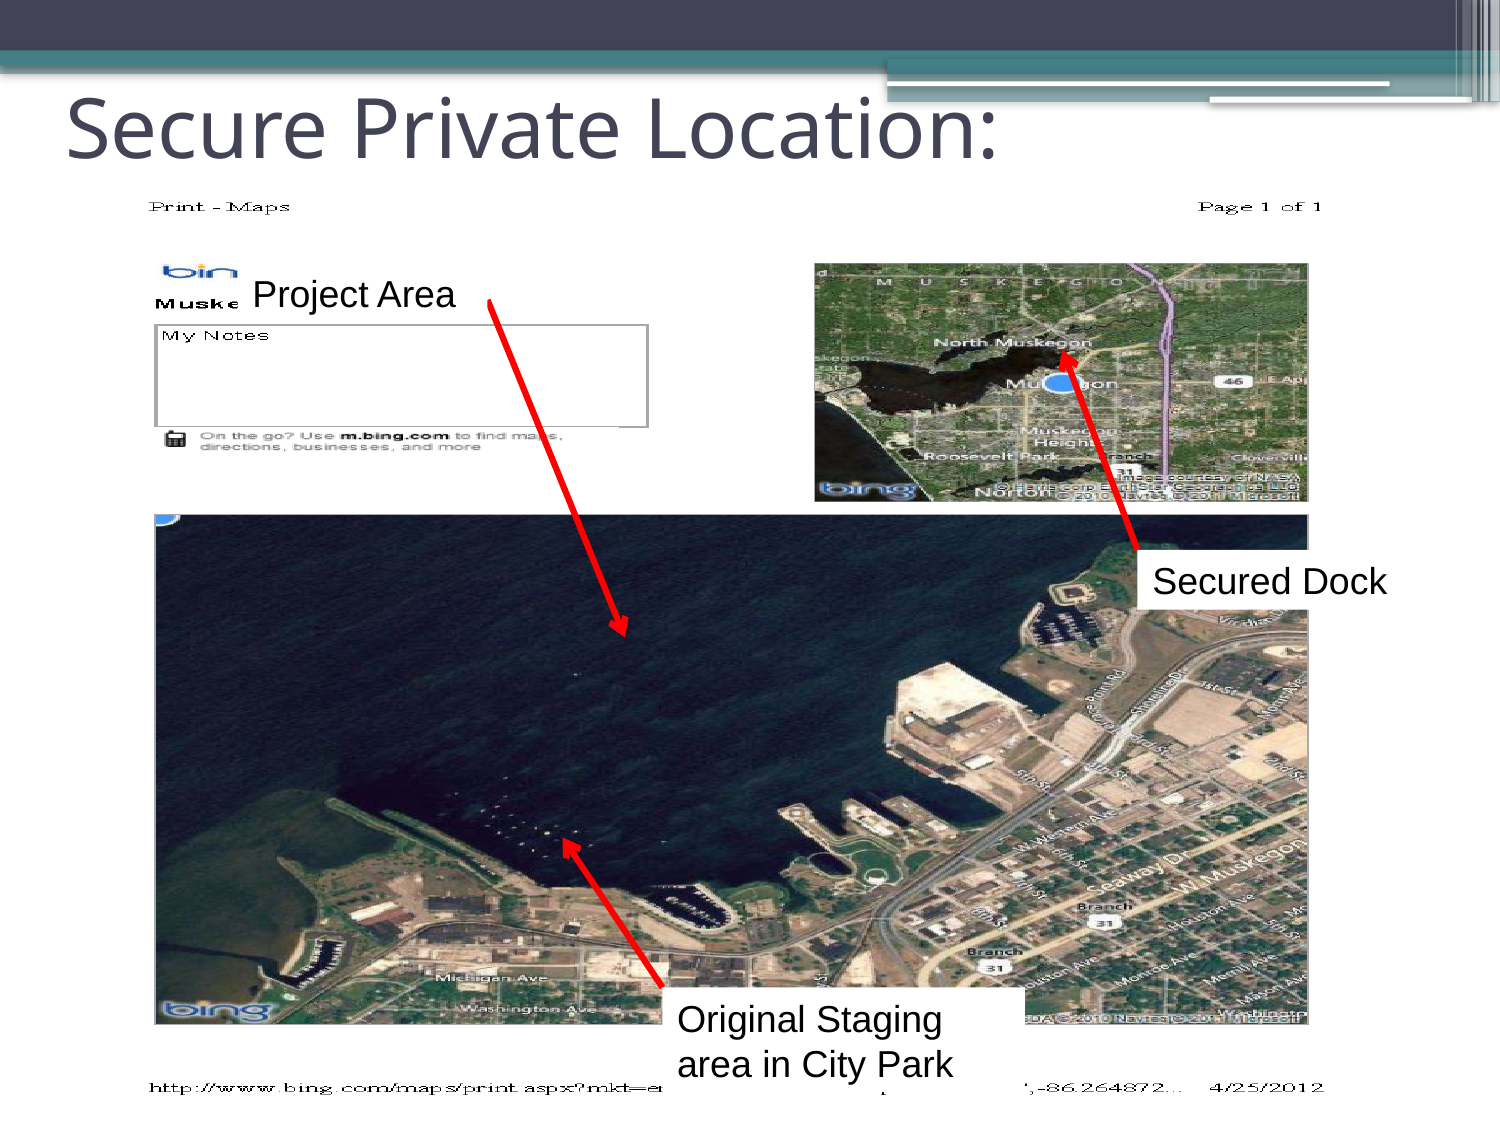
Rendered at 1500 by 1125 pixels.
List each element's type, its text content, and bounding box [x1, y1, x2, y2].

title Secure Private Location: [49, 37, 1401, 197]
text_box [487, 299, 626, 638]
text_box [1062, 349, 1138, 551]
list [24, 199, 1451, 1095]
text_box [562, 837, 663, 988]
